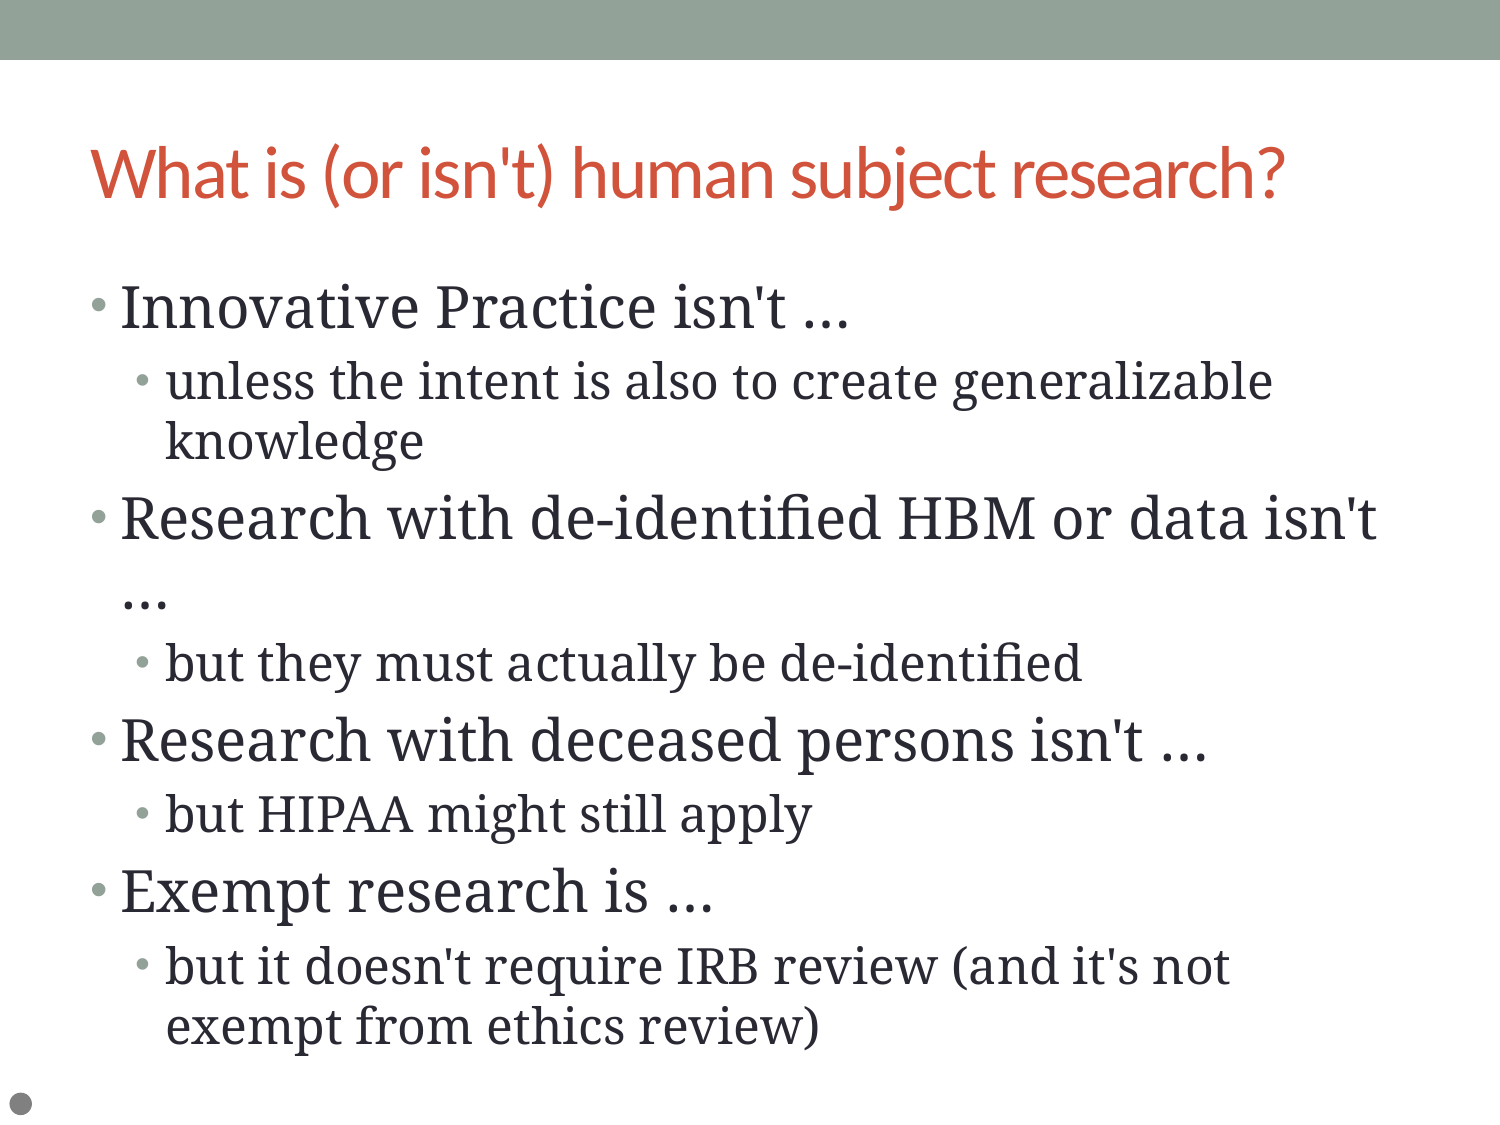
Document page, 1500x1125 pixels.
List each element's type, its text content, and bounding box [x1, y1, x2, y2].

title What is (or isn't) human subject research? [75, 87, 1425, 250]
list Innovative Practice isn't … unless the intent is also to create generalizable knowledge Research with de‐identified HBM or data isn't … but they must actually be de‐identified Research with deceased persons isn't … but HIPAA might still apply Exempt research is … but it doesn't require IRB review (and it's not exempt from ethics review) [75, 262, 1425, 1063]
text_box [9, 1092, 32, 1116]
